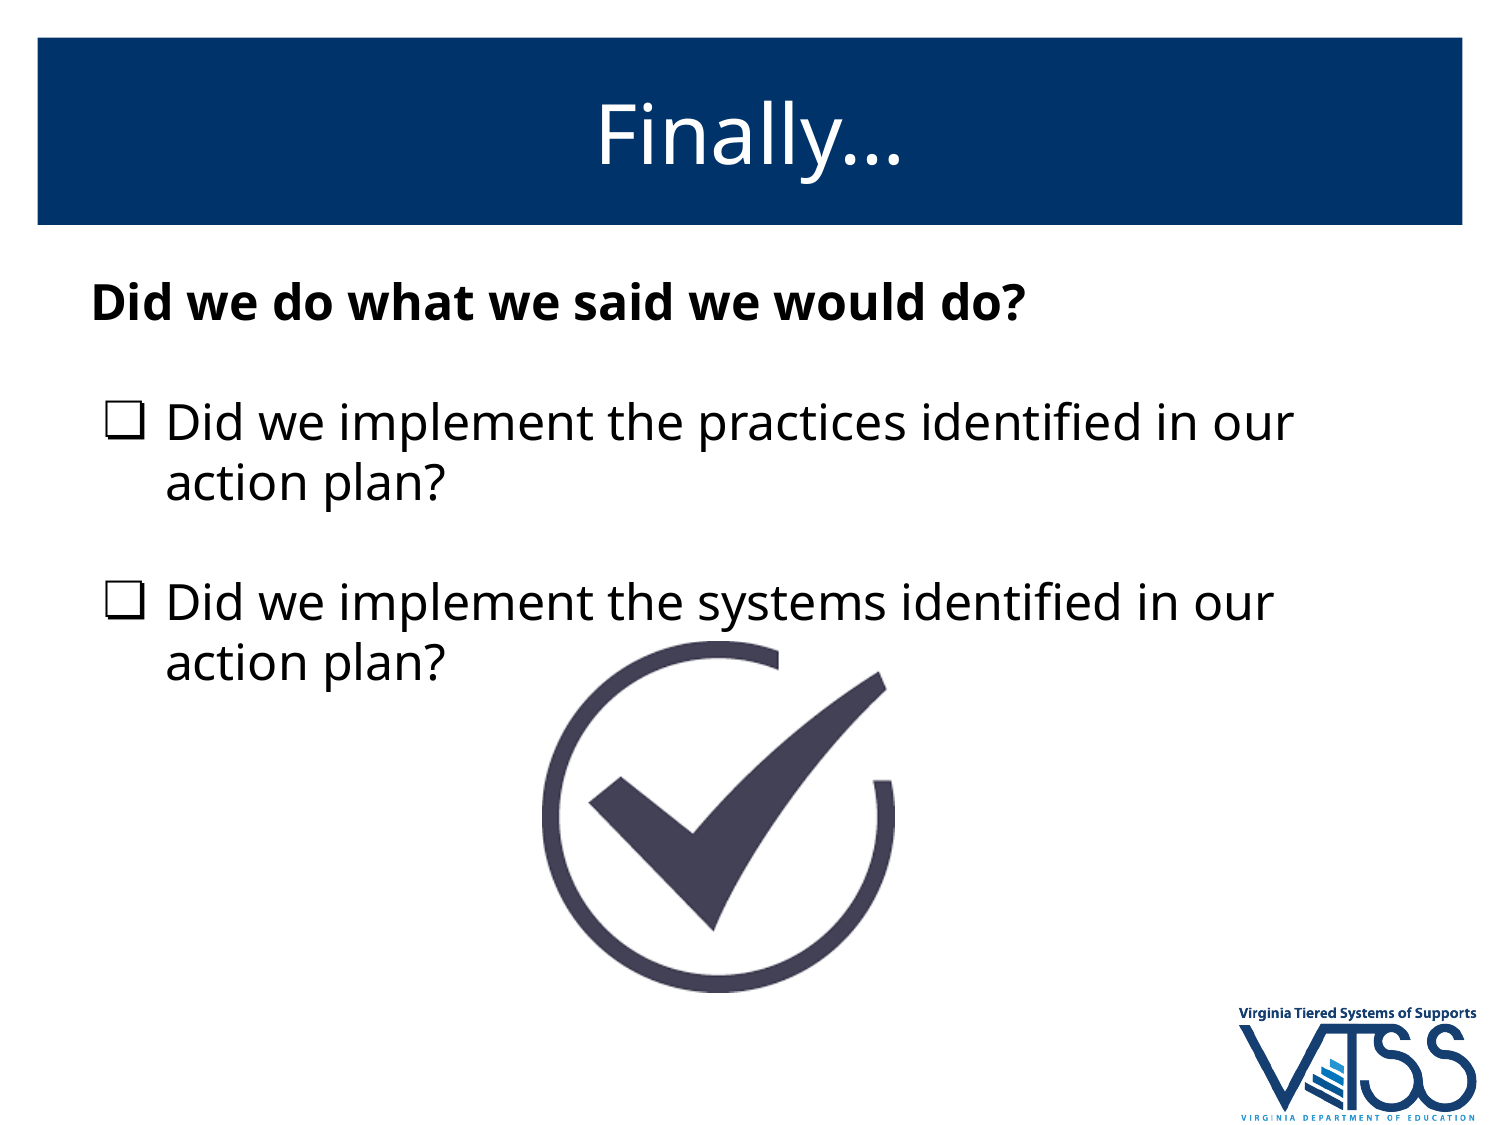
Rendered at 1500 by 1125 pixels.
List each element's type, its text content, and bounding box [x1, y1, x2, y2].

picture [1237, 989, 1478, 1125]
list Did we do what we said we would do? Did we implement the practices identified in our action plan? Did we implement the systems identified in our action plan? [75, 262, 1425, 1013]
picture [542, 641, 895, 994]
title Finally… [37, 37, 1463, 225]
